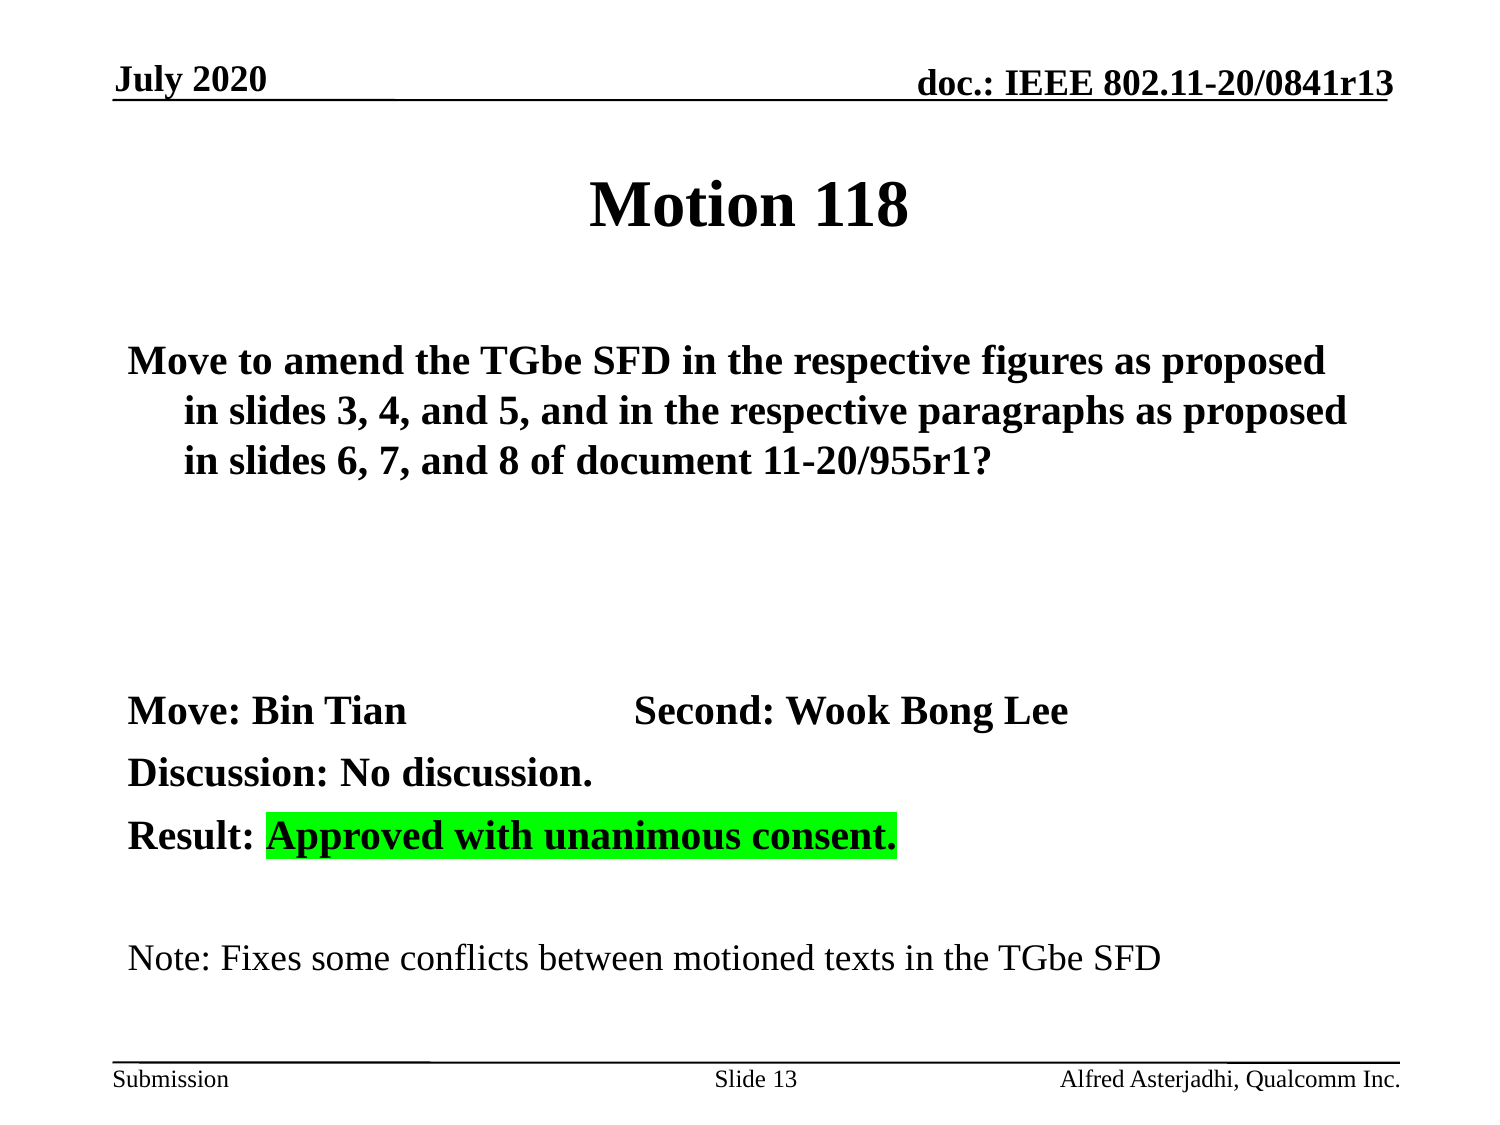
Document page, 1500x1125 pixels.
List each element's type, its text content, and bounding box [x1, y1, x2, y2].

title Motion 118 [112, 112, 1388, 288]
list Move to amend the TGbe SFD in the respective figures as proposed in slides 3, 4, and 5, and in the respective paragraphs as proposed in slides 6, 7, and 8 of document 11-20/955r1? Move: Bin Tian Second: Wook Bong Lee Discussion: No discussion. Result: Approved with unanimous consent. Note: Fixes some conflicts between motioned texts in the TGbe SFD [112, 324, 1388, 1063]
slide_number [114, 54, 423, 100]
slide_number Slide 13 [712, 1061, 800, 1123]
footer Alfred Asterjadhi, Qualcomm Inc. [878, 1061, 1402, 1093]
